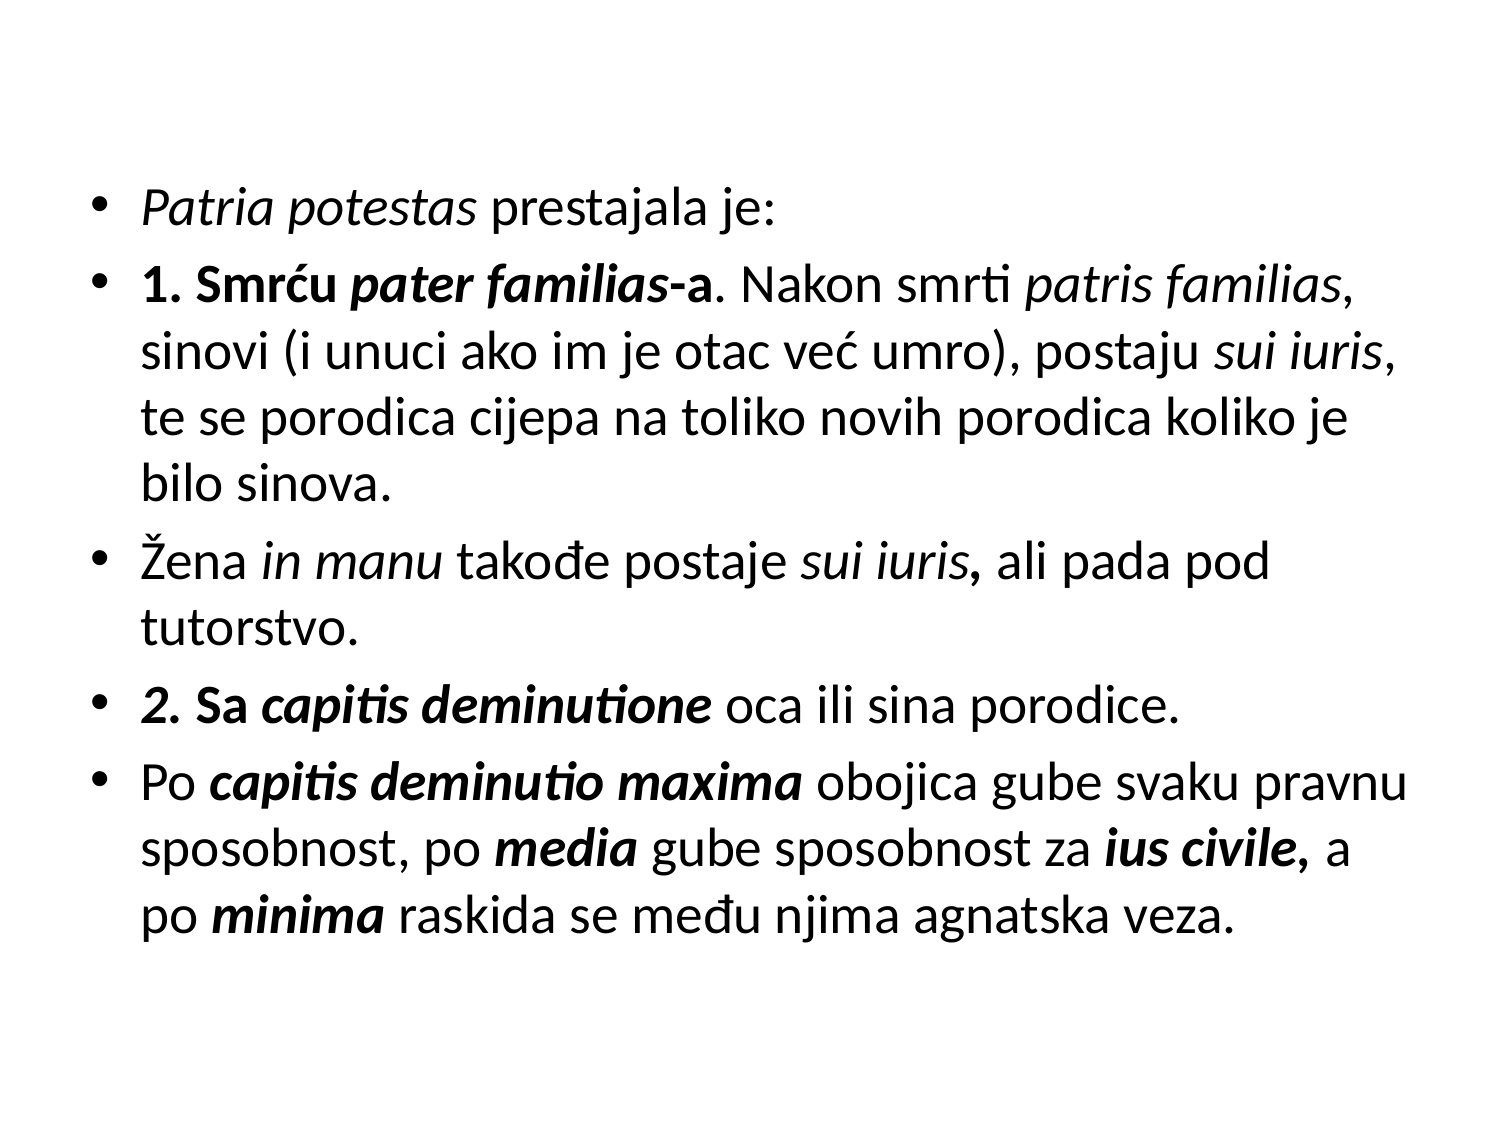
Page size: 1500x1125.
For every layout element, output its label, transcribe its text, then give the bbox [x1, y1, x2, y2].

list Patria potestas prestajala je: 1. Smrću pater familias-a. Nakon smrti patris familias, sinovi (i unuci ako im je otac već umro), postaju sui iuris, te se porodica cijepa na toliko novih porodica koliko je bilo sinova. Žena in manu takođe postaje sui iuris, ali pada pod tutorstvo. 2. Sa capitis deminutione oca ili sina porodice. Po capitis deminutio maxima obojica gube svaku pravnu sposobnost, po media gube sposobnost za ius civile, a po minima raskida se među njima agnatska veza. [75, 162, 1425, 1005]
